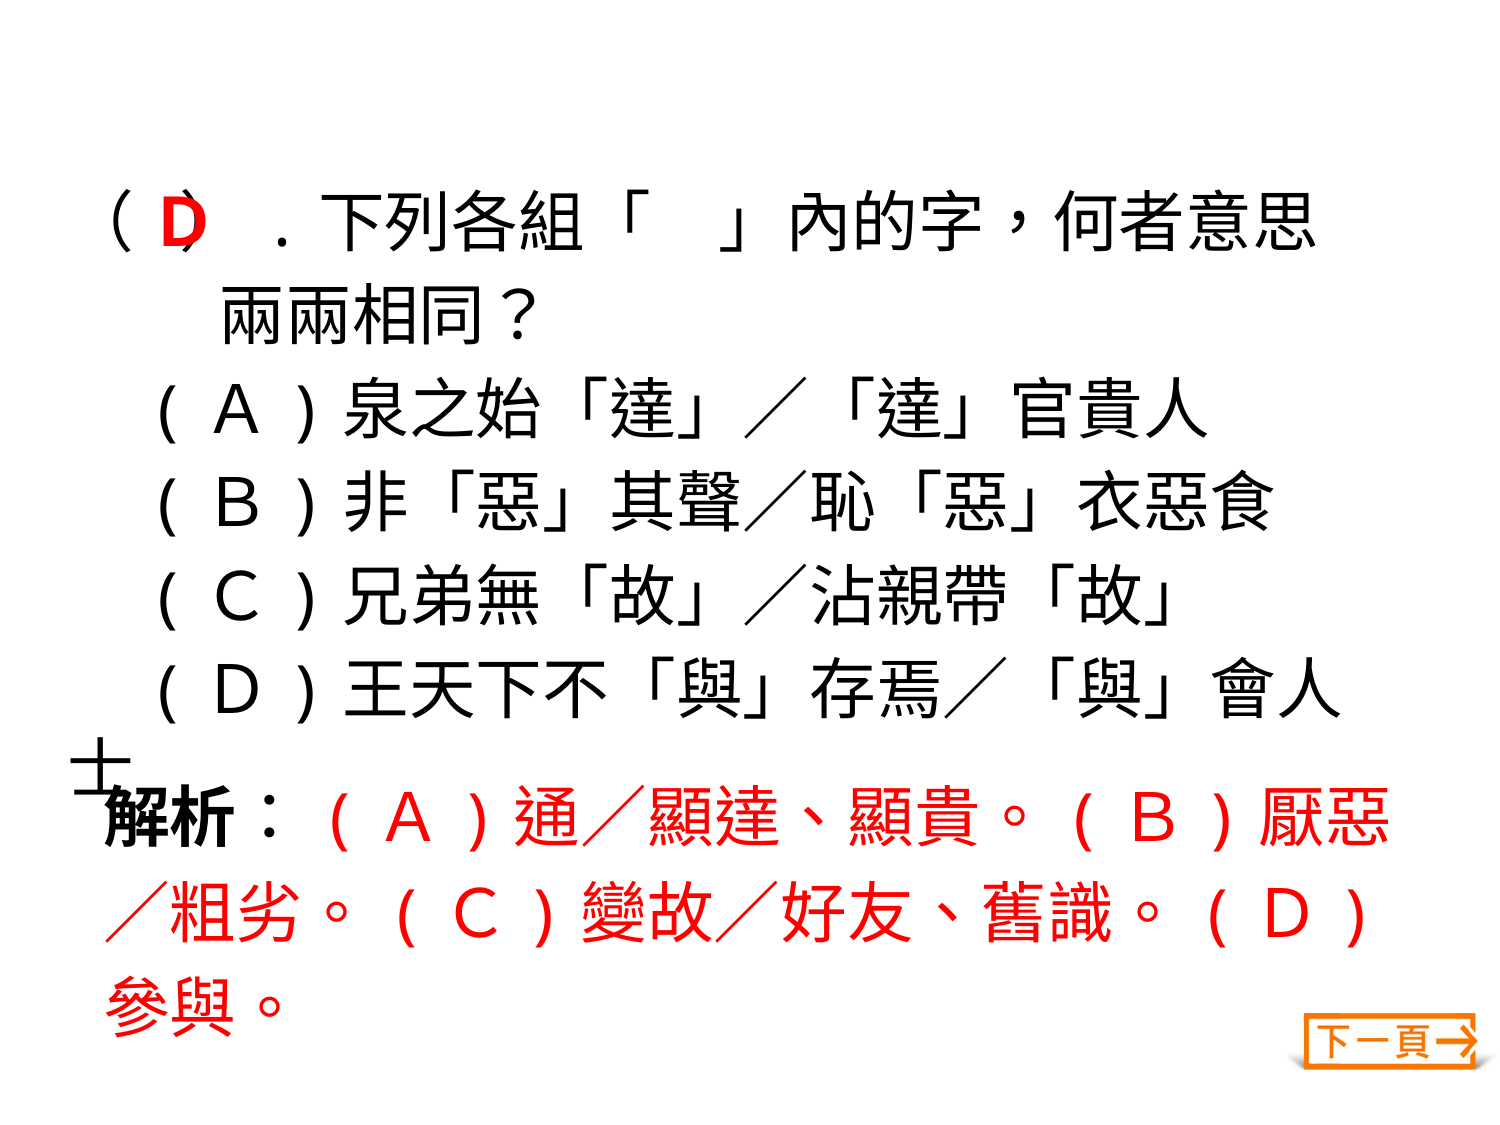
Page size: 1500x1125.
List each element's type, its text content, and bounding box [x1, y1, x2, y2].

text_box 解析：(Ａ)通／顯達、顯貴。(Ｂ)厭惡／粗劣。(Ｃ)變故／好友、舊識。(Ｄ)參與。 [88, 751, 1459, 1054]
text_box （ ）.下列各組「 」內的字，何者意思 兩兩相同？ (Ａ)泉之始「達」／「達」官貴人 (Ｂ)非「惡」其聲／恥「惡」衣惡食 (Ｃ)兄弟無「故」／沾親帶「故」 (Ｄ)王天下不「與」存焉／「與」會人士 [53, 172, 1424, 752]
text_box Ｄ [135, 172, 233, 268]
picture [1287, 1012, 1500, 1071]
